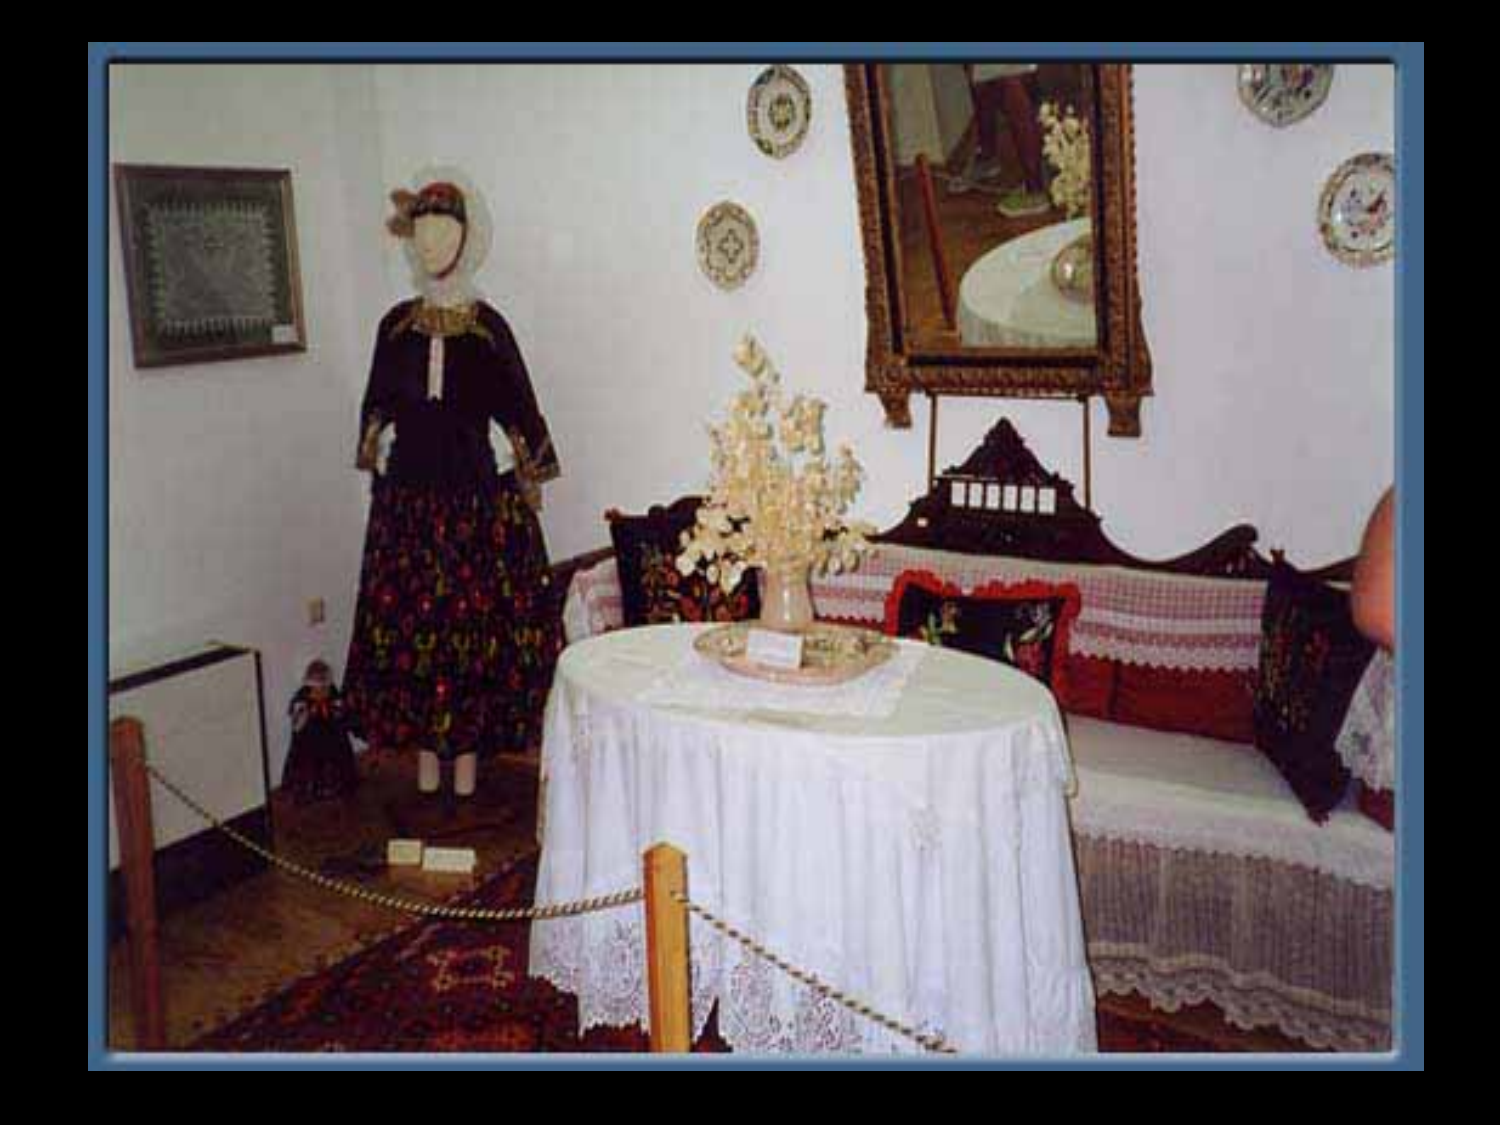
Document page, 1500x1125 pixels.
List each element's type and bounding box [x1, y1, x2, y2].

list [88, 42, 1424, 1071]
